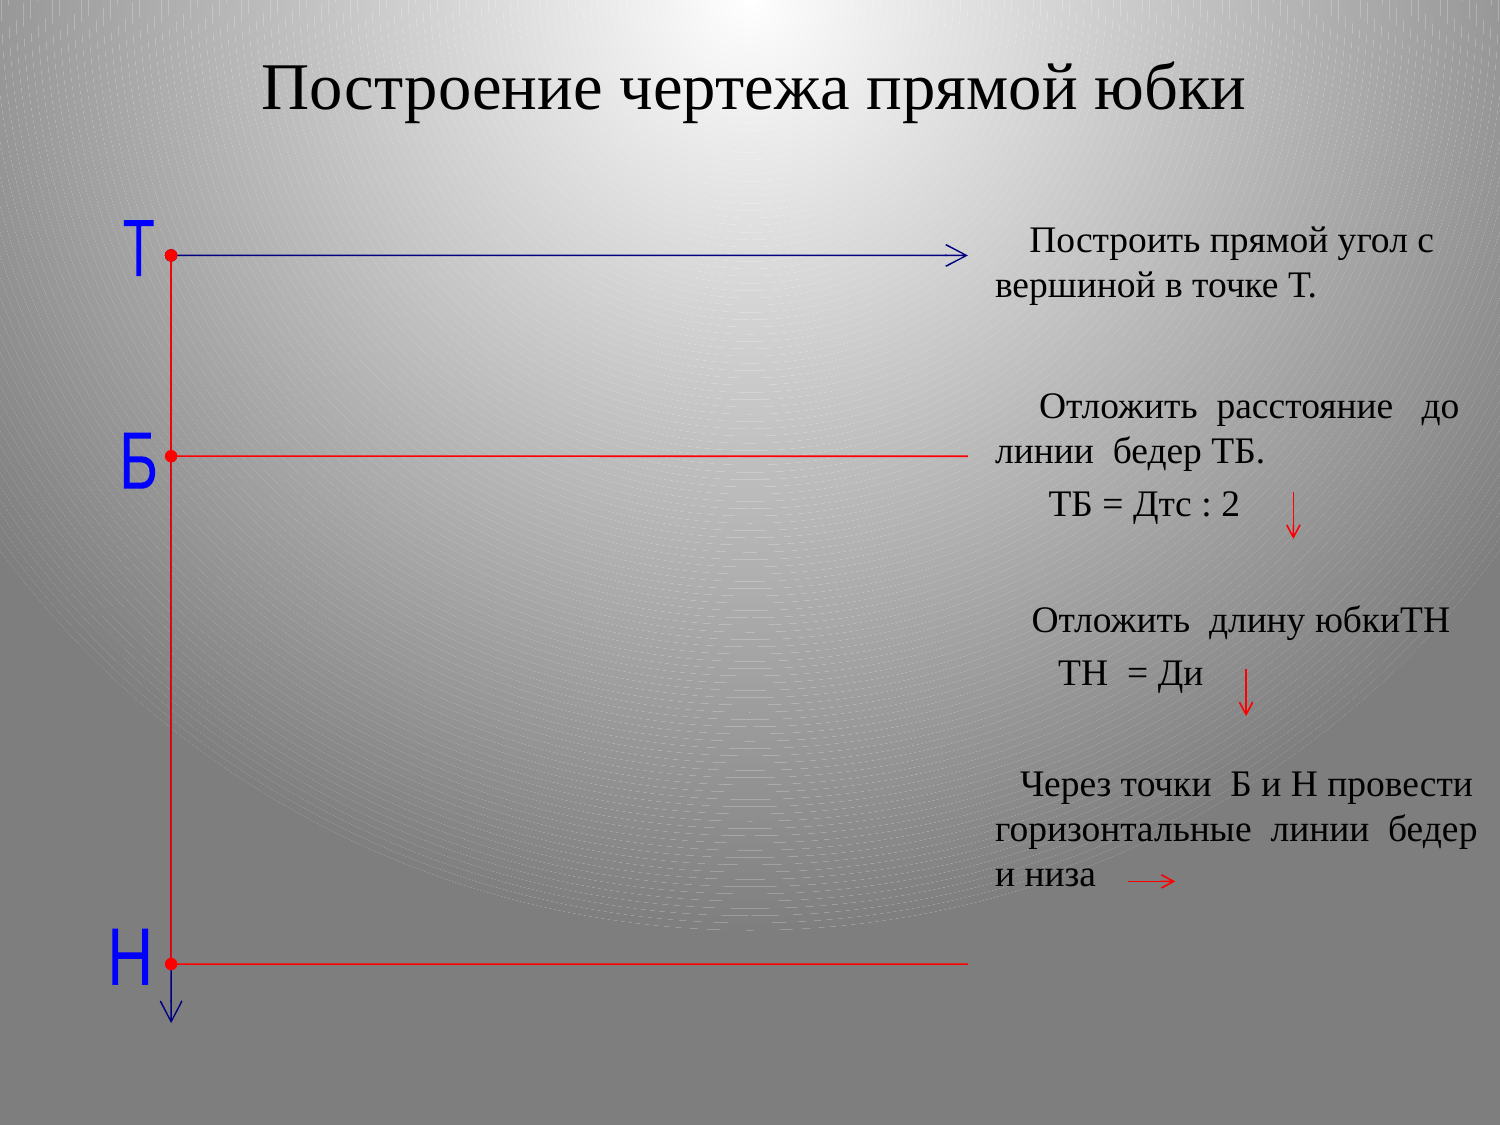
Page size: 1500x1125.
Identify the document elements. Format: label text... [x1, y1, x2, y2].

text_box Построить прямой угол с вершиной в точке Т. [950, 208, 1500, 313]
text_box [164, 249, 178, 971]
text_box [172, 450, 968, 463]
title Построение чертежа прямой юбки [194, 0, 1316, 167]
text_box [159, 971, 183, 1024]
text_box [164, 450, 170, 463]
list Отложить расстояние до линии бедер ТБ. ТБ = Дтс : 2 Отложить длину юбкиТН ТН = Ди Через точки Б и Н провести горизонтальные линии бедер и низа [950, 373, 1500, 1078]
